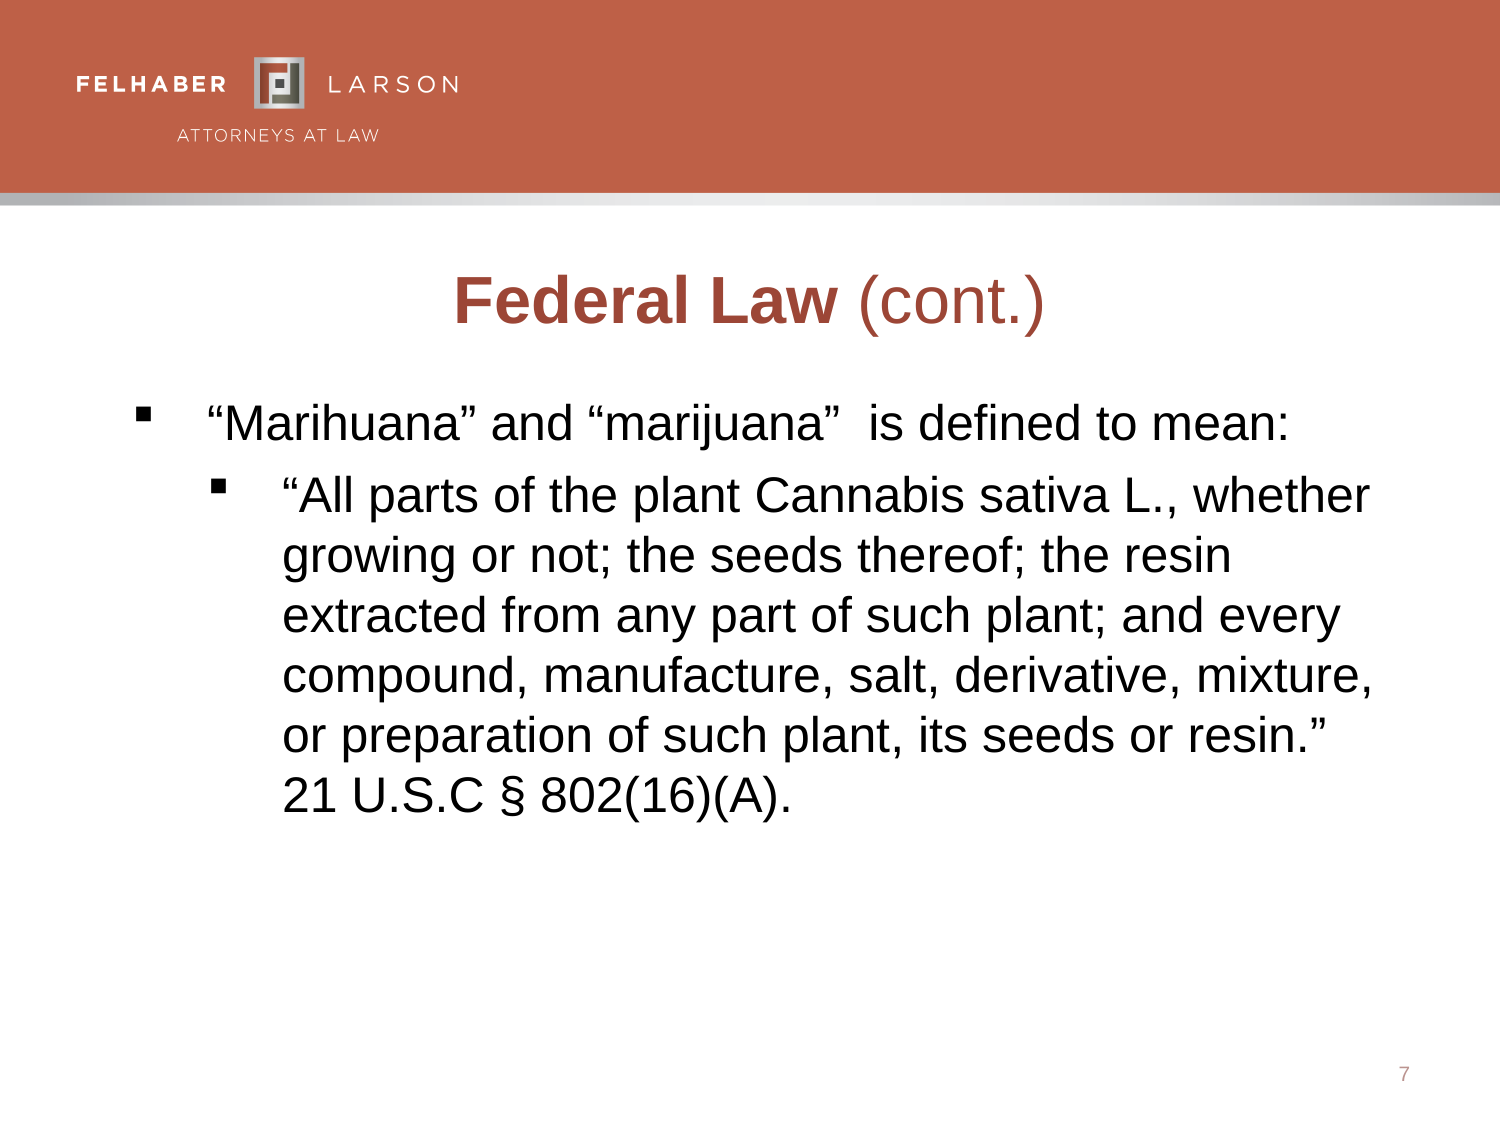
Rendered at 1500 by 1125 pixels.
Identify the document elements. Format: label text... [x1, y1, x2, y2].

title Federal Law (cont.) [100, 229, 1401, 366]
list “Marihuana” and “marijuana” is defined to mean: “All parts of the plant Cannabis sativa L., whether growing or not; the seeds thereof; the resin extracted from any part of such plant; and every compound, manufacture, salt, derivative, mixture, or preparation of such plant, its seeds or resin.” 21 U.S.C § 802(16)(A). [99, 382, 1400, 1043]
slide_number 7 [1074, 1042, 1425, 1103]
picture [0, 0, 1500, 206]
